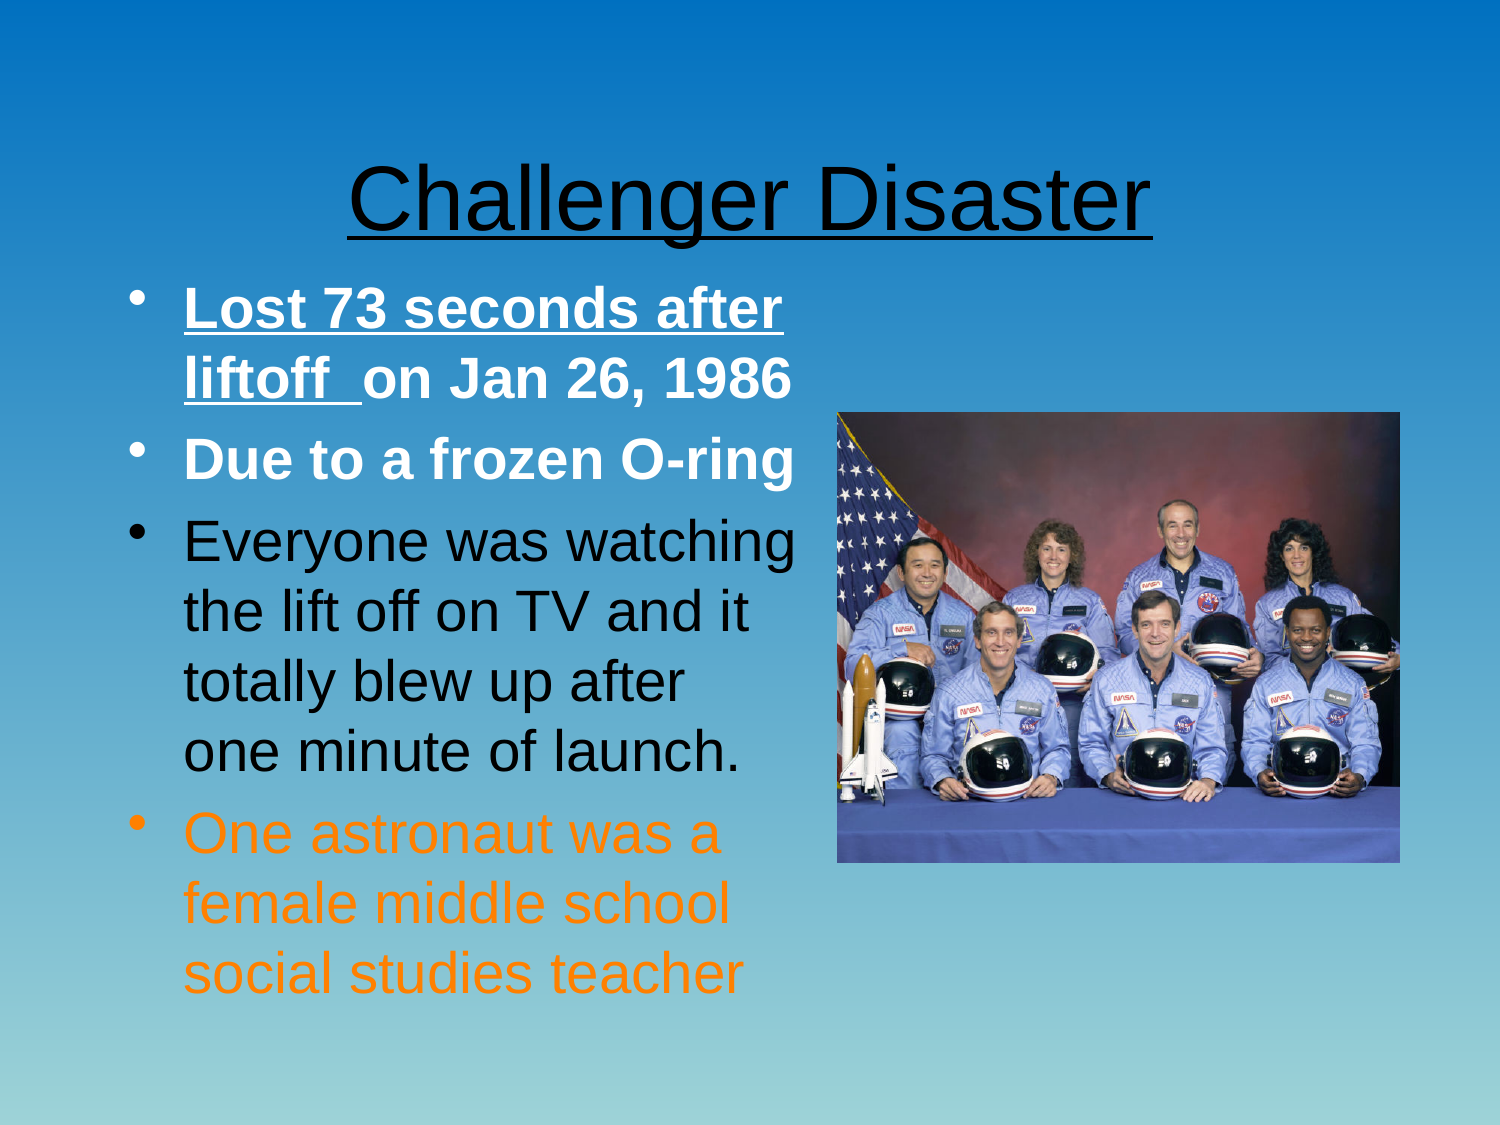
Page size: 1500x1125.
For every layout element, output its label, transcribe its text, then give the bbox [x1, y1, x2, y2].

title Challenger Disaster [112, 99, 1388, 288]
list Lost 73 seconds after liftoff on Jan 26, 1986 Due to a frozen O-ring Everyone was watching the lift off on TV and it totally blew up after one minute of launch. One astronaut was a female middle school social studies teacher [112, 262, 813, 1001]
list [837, 412, 1401, 863]
